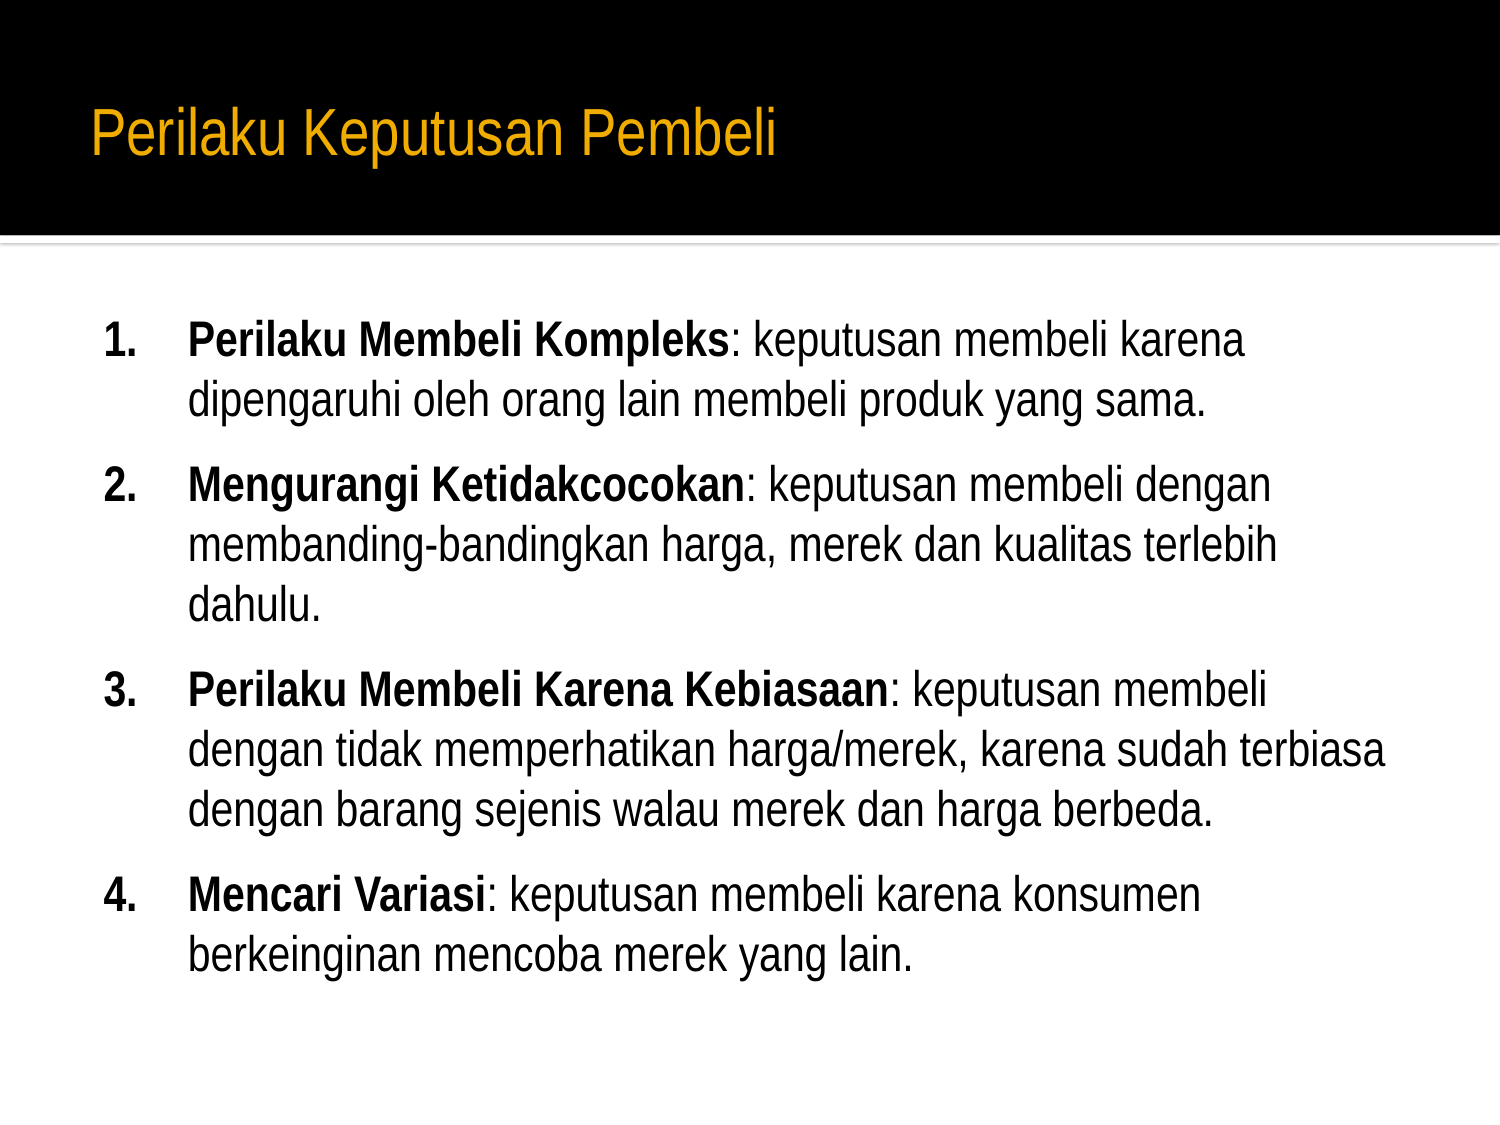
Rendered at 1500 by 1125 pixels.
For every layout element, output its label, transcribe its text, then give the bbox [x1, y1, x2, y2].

title Perilaku Keputusan Pembeli [75, 25, 1425, 231]
list Perilaku Membeli Kompleks: keputusan membeli karena dipengaruhi oleh orang lain membeli produk yang sama. Mengurangi Ketidakcocokan: keputusan membeli dengan membanding-bandingkan harga, merek dan kualitas terlebih dahulu. Perilaku Membeli Karena Kebiasaan: keputusan membeli dengan tidak memperhatikan harga/merek, karena sudah terbiasa dengan barang sejenis walau merek dan harga berbeda. Mencari Variasi: keputusan membeli karena konsumen berkeinginan mencoba merek yang lain. [75, 291, 1425, 1050]
